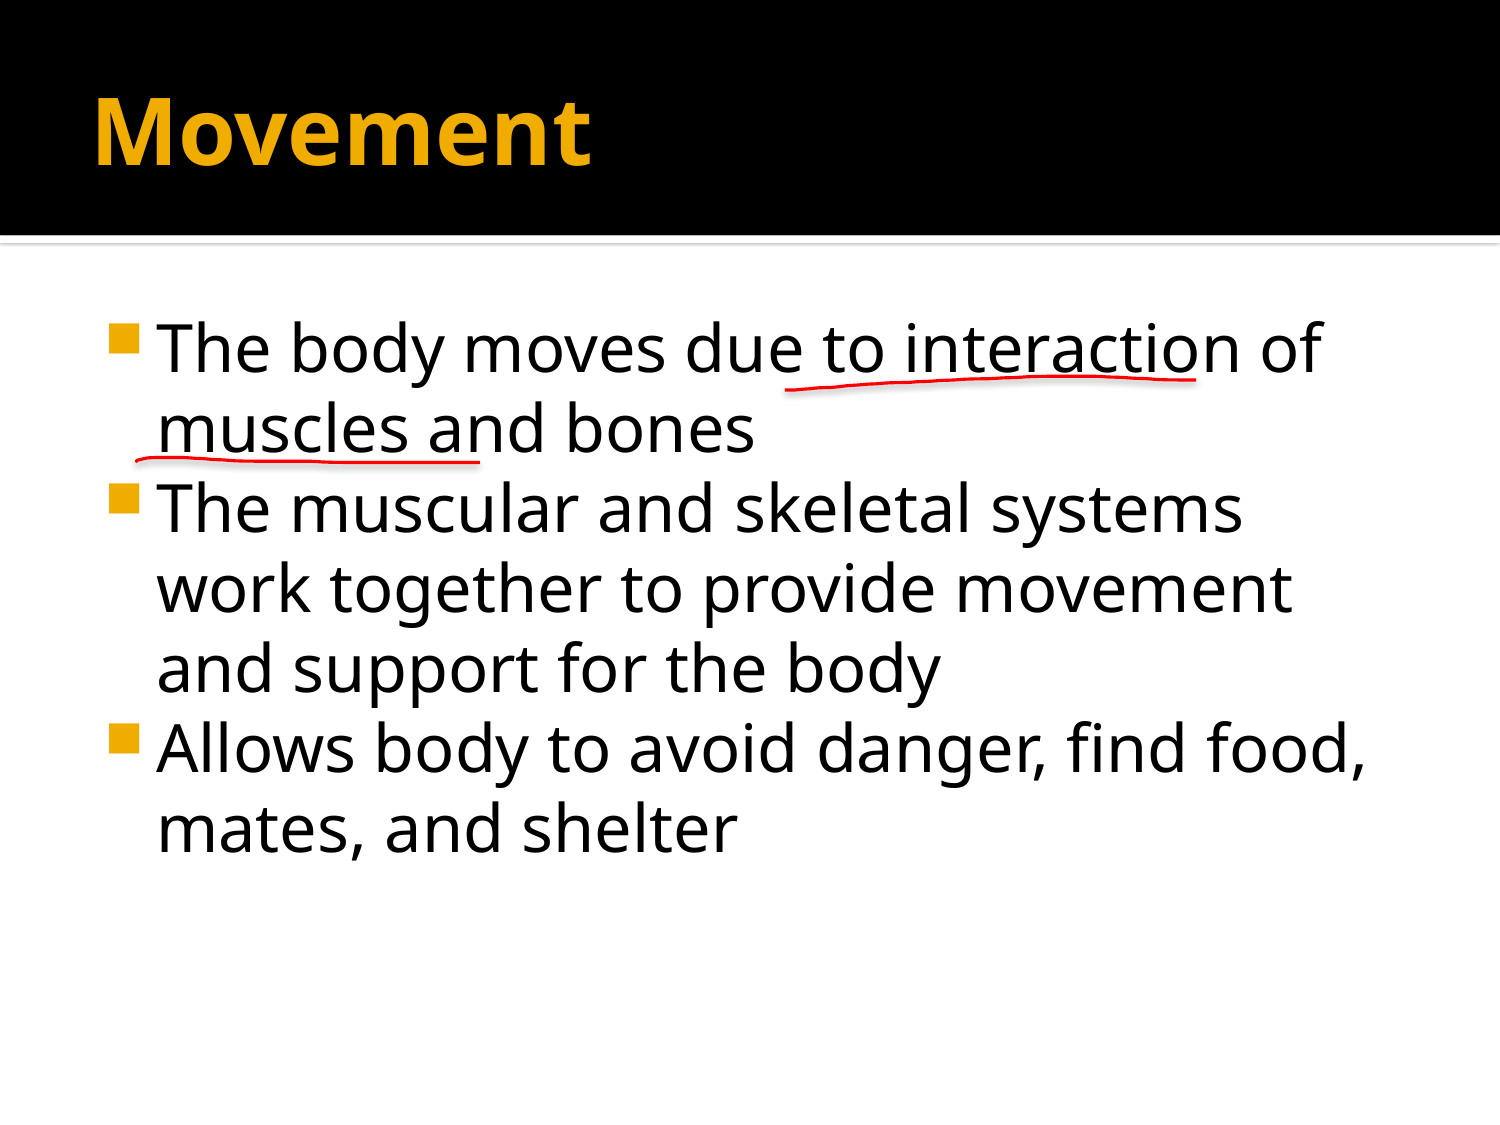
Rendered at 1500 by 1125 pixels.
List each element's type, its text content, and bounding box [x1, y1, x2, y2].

text_box [784, 372, 1197, 394]
text_box [132, 453, 480, 467]
list The body moves due to interaction of muscles and bones The muscular and skeletal systems work together to provide movement and support for the body Allows body to avoid danger, find food, mates, and shelter [75, 291, 1425, 1050]
title Movement [75, 25, 1425, 231]
